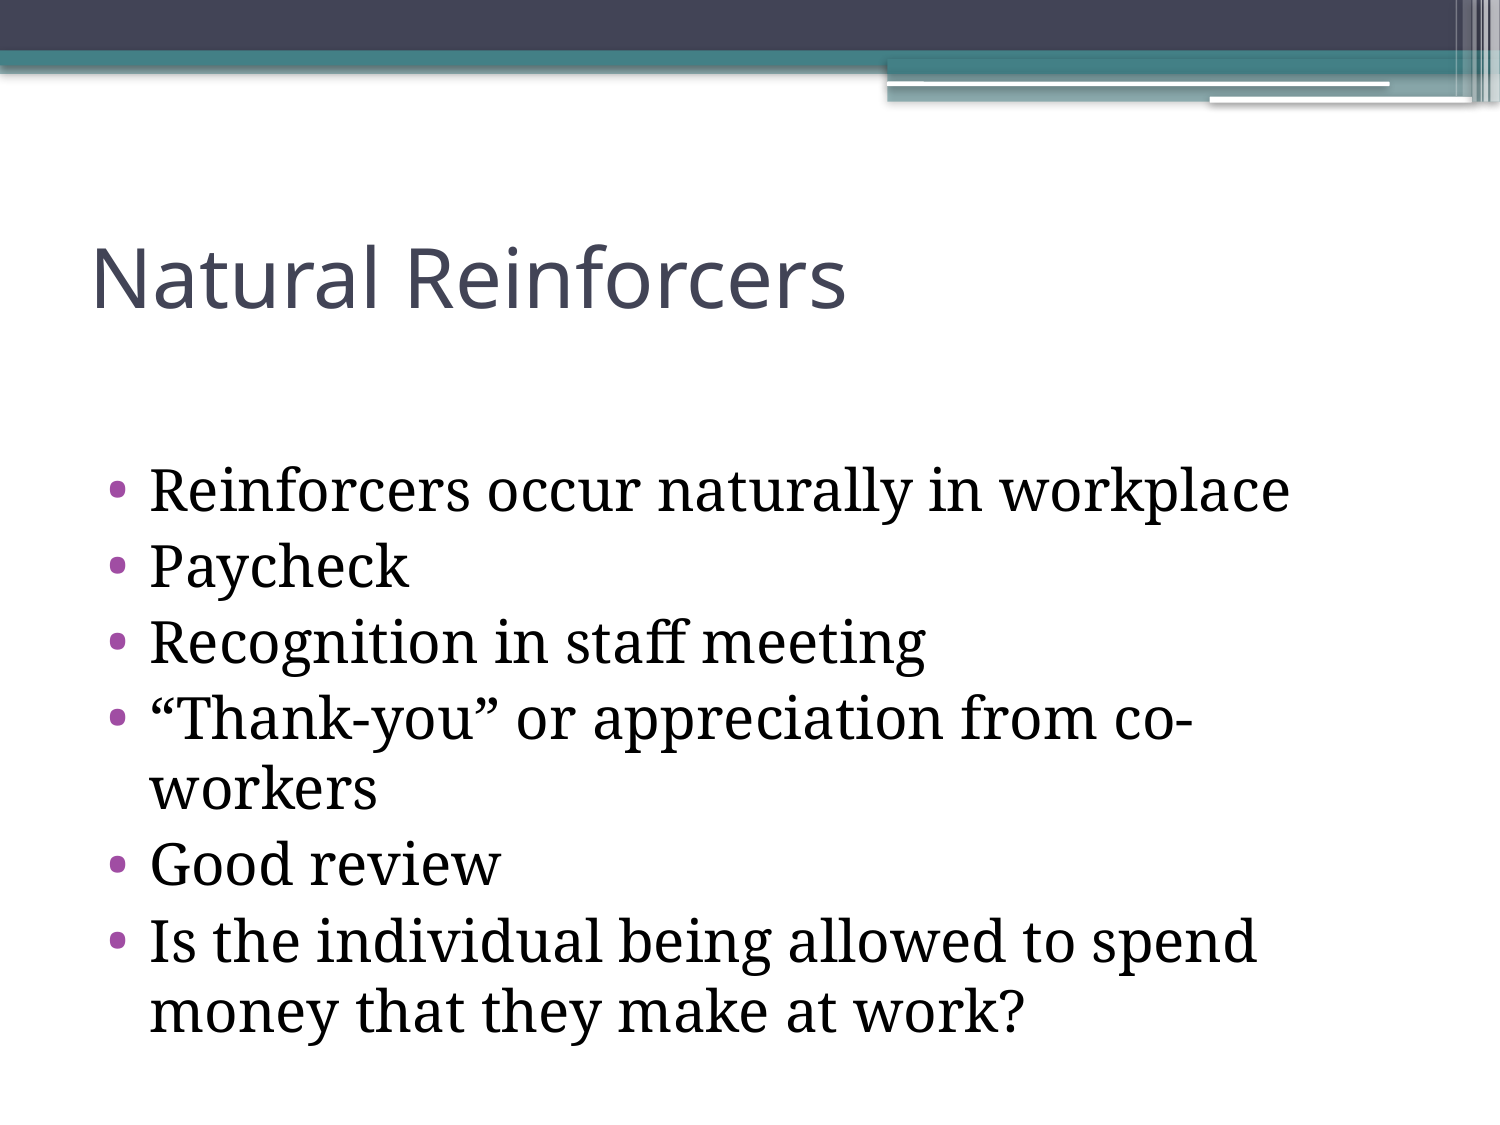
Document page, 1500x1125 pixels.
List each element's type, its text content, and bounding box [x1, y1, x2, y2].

list Reinforcers occur naturally in workplace Paycheck Recognition in staff meeting “Thank-you” or appreciation from co-workers Good review Is the individual being allowed to spend money that they make at work? [75, 368, 1425, 1079]
title Natural Reinforcers [75, 187, 1425, 363]
